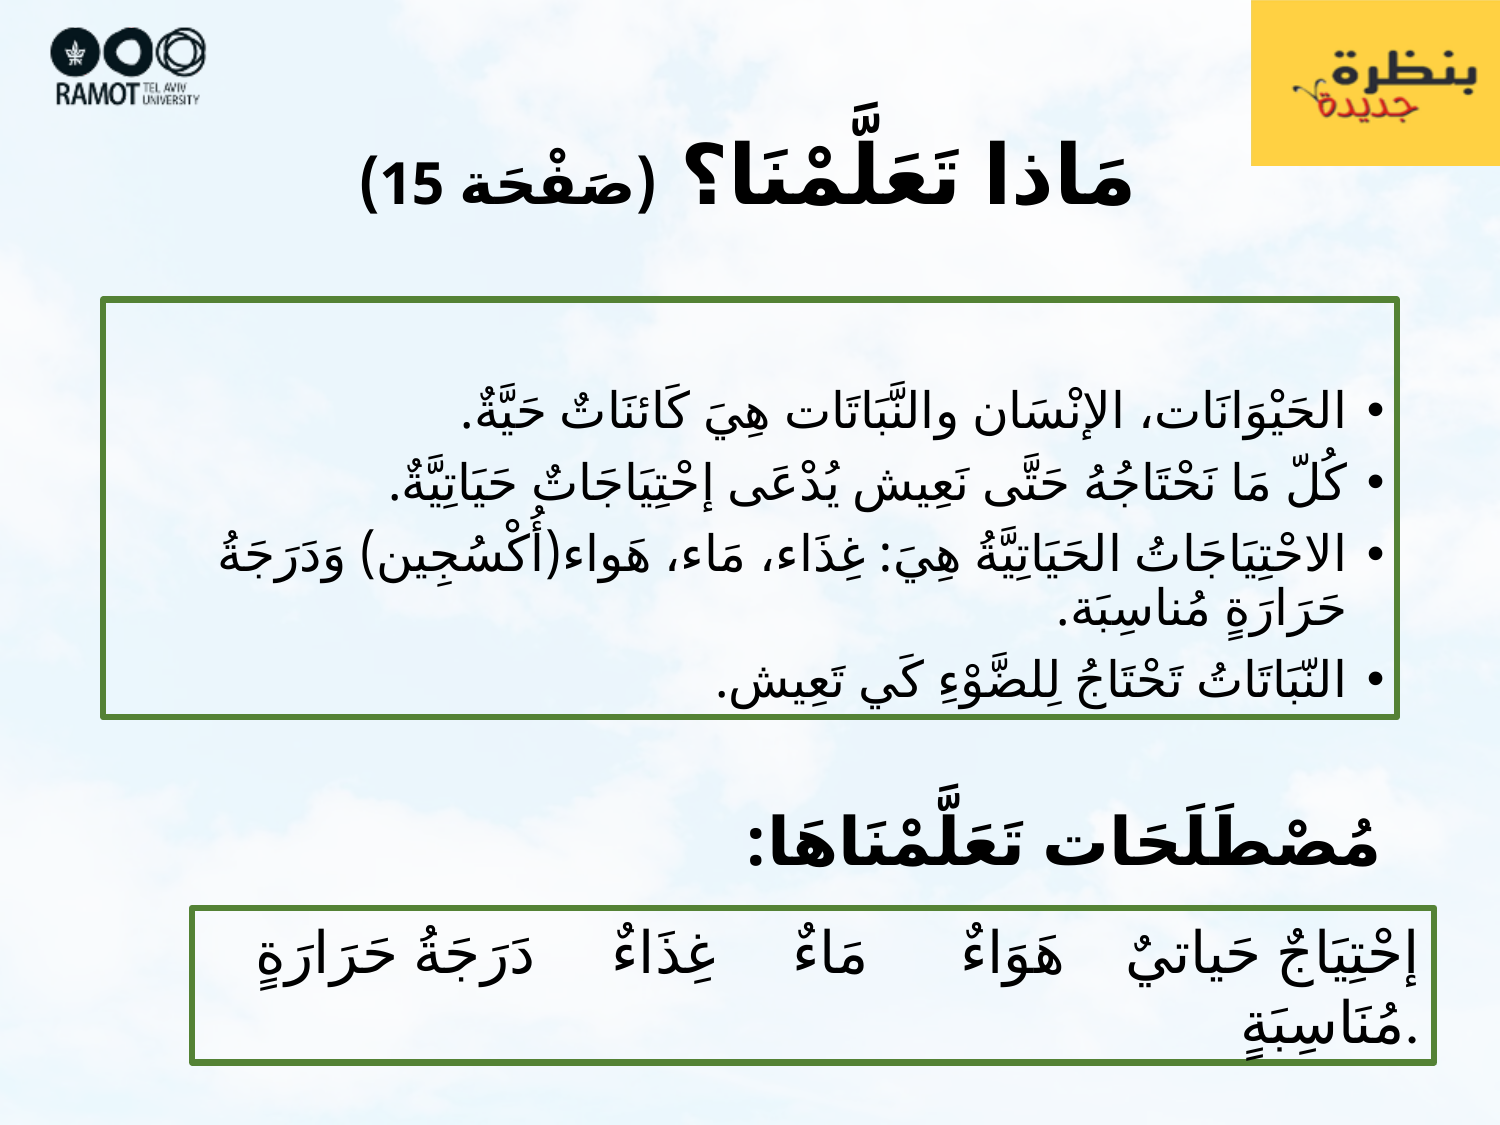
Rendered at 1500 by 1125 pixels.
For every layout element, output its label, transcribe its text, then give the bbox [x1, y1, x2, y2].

picture [43, 17, 214, 114]
title [103, 59, 1397, 278]
picture [1251, 0, 1500, 166]
list الحَيْوَانَات، الإنْسَان والنَّبَاتَات هِيَ كَائنَاتٌ حَيَّةٌ. كُلّ مَا نَحْتَاجُهُ حَتَّى نَعِيش يُدْعَى إحْتِيَاجَاتٌ حَيَاتِيَّةٌ. الاحْتِيَاجَاتُ الحَيَاتِيَّةُ هِيَ: غِذَاء، مَاء، هَواء(أُكْسُجِين) وَدَرَجَةُ حَرَارَةٍ مُناسِبَة. النّبَاتَاتُ تَحْتَاجُ لِلضَّوْءِ كَي تَعِيش. [103, 299, 1397, 718]
text_box مَاذا تَعَلَّمْنَا؟ (صَفْحَة 15) [255, 114, 1241, 230]
text_box إحْتِيَاجٌ حَياتيٌ هَوَاءٌ مَاءٌ غِذَاءٌ دَرَجَةُ حَرَارَةٍ مُنَاسِبَةٍ. [192, 907, 1435, 1063]
text_box مُصْطَلَحَات تَعَلَّمْنَاهَا: [646, 791, 1397, 887]
